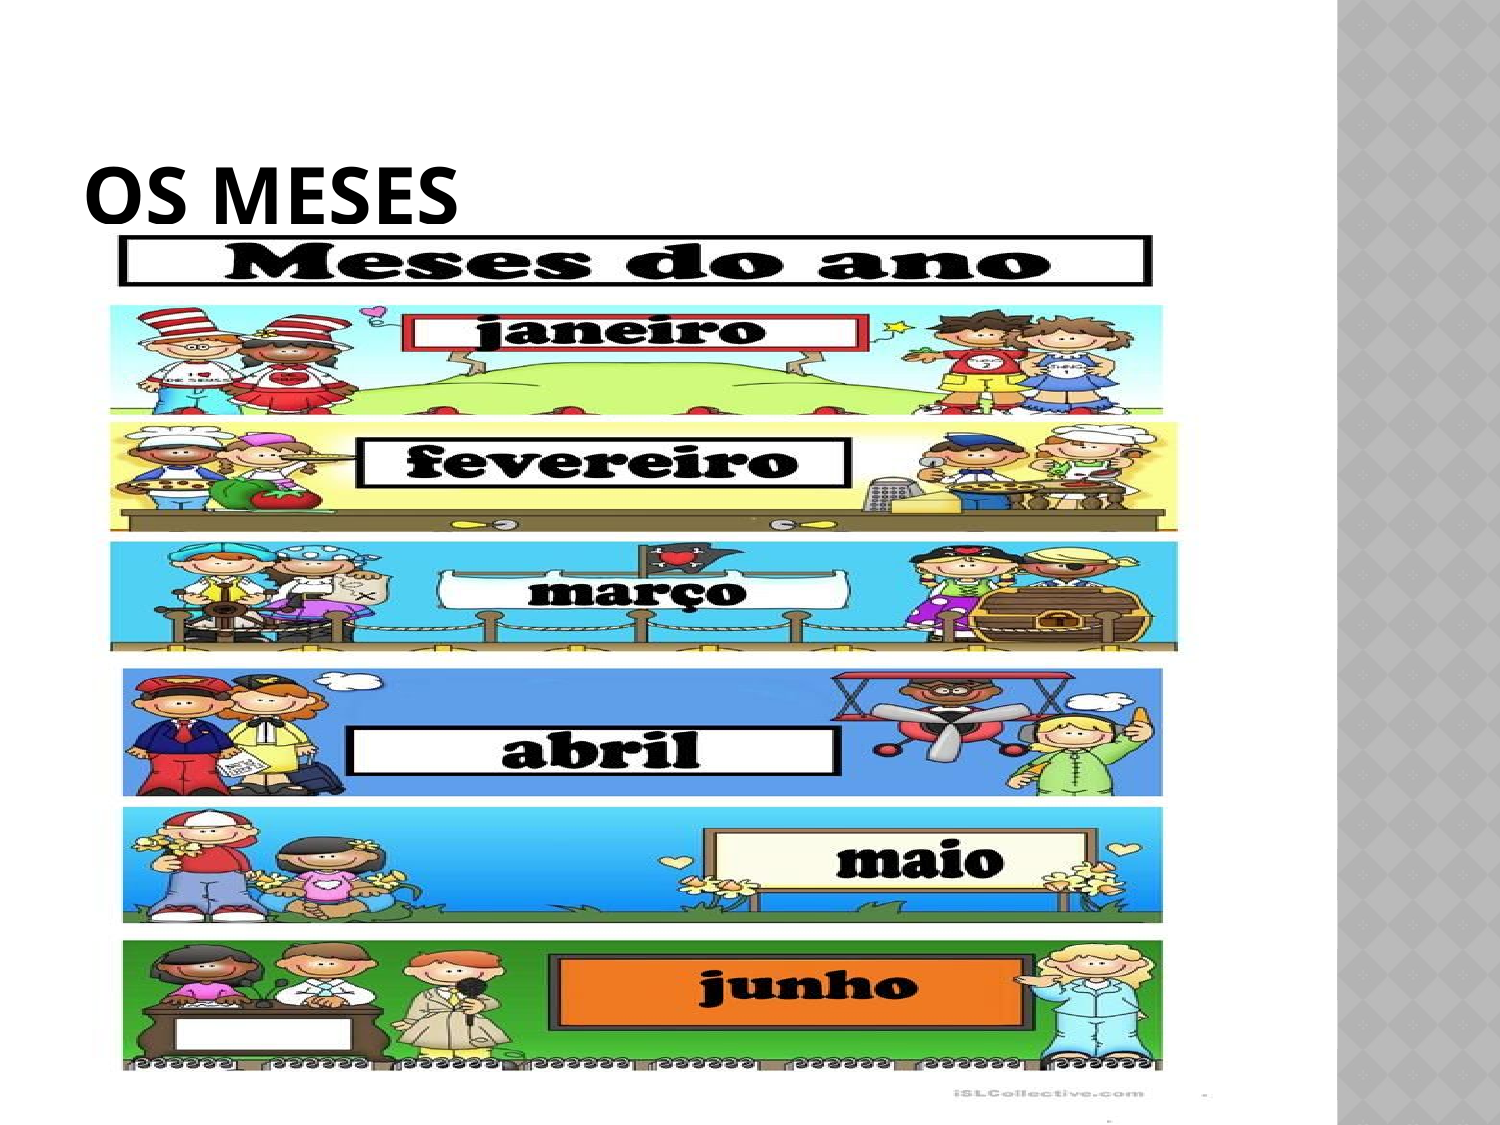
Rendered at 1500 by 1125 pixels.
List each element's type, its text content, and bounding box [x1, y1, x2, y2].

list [62, 224, 1213, 1125]
title Os meses [75, 52, 1263, 240]
